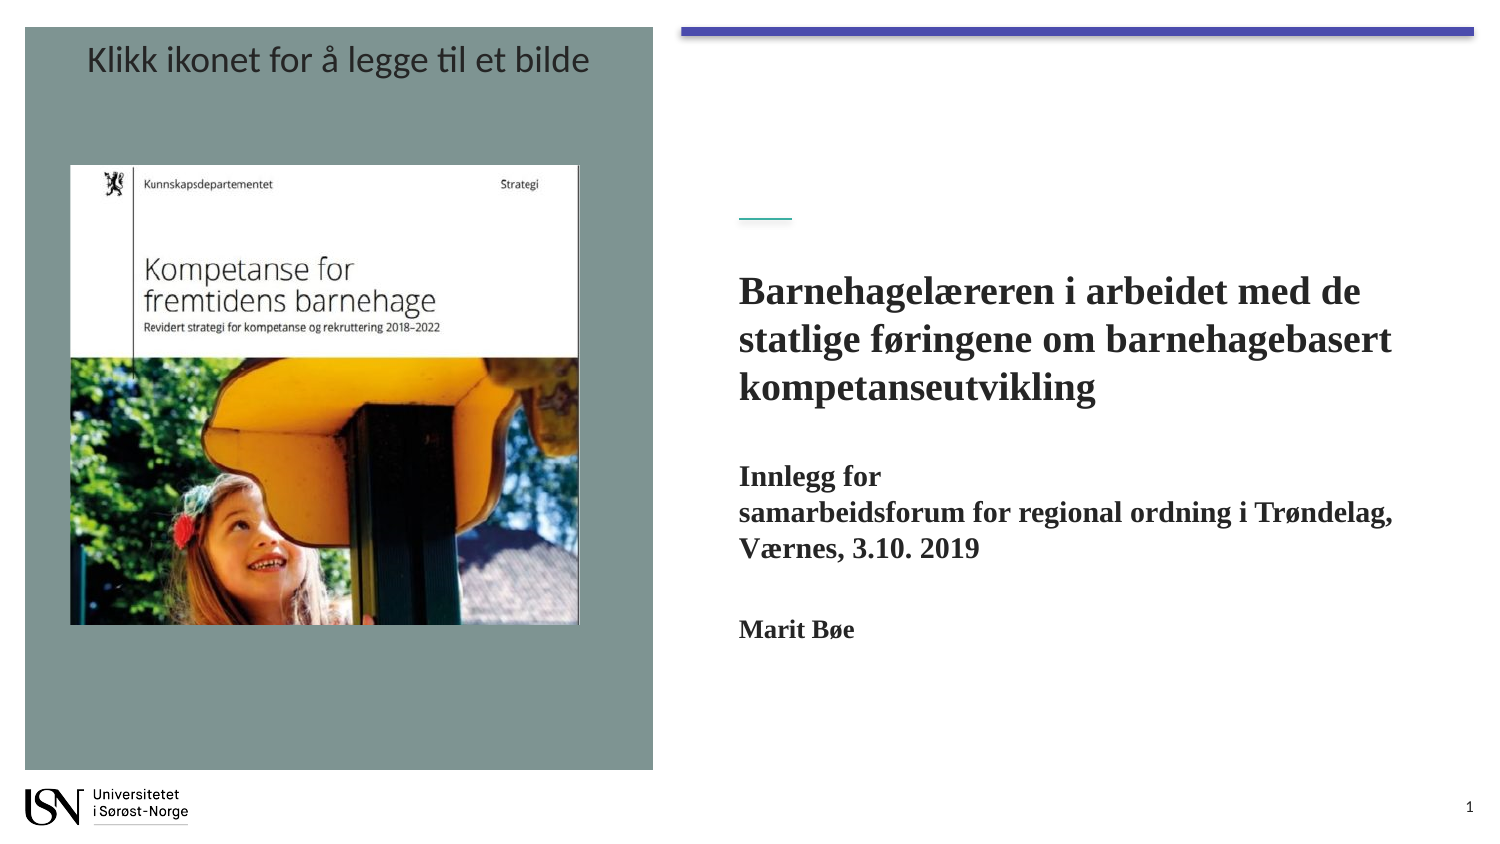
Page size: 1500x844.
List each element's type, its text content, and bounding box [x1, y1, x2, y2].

slide_number 1 [1123, 793, 1474, 820]
title Barnehagelæreren i arbeidet med de statlige føringene om barnehagebasert kompetanseutvikling Innlegg for samarbeidsforum for regional ordning i Trøndelag, Værnes, 3.10. 2019 Marit Bøe [738, 70, 1411, 695]
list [70, 164, 580, 626]
picture [3, 26, 654, 844]
